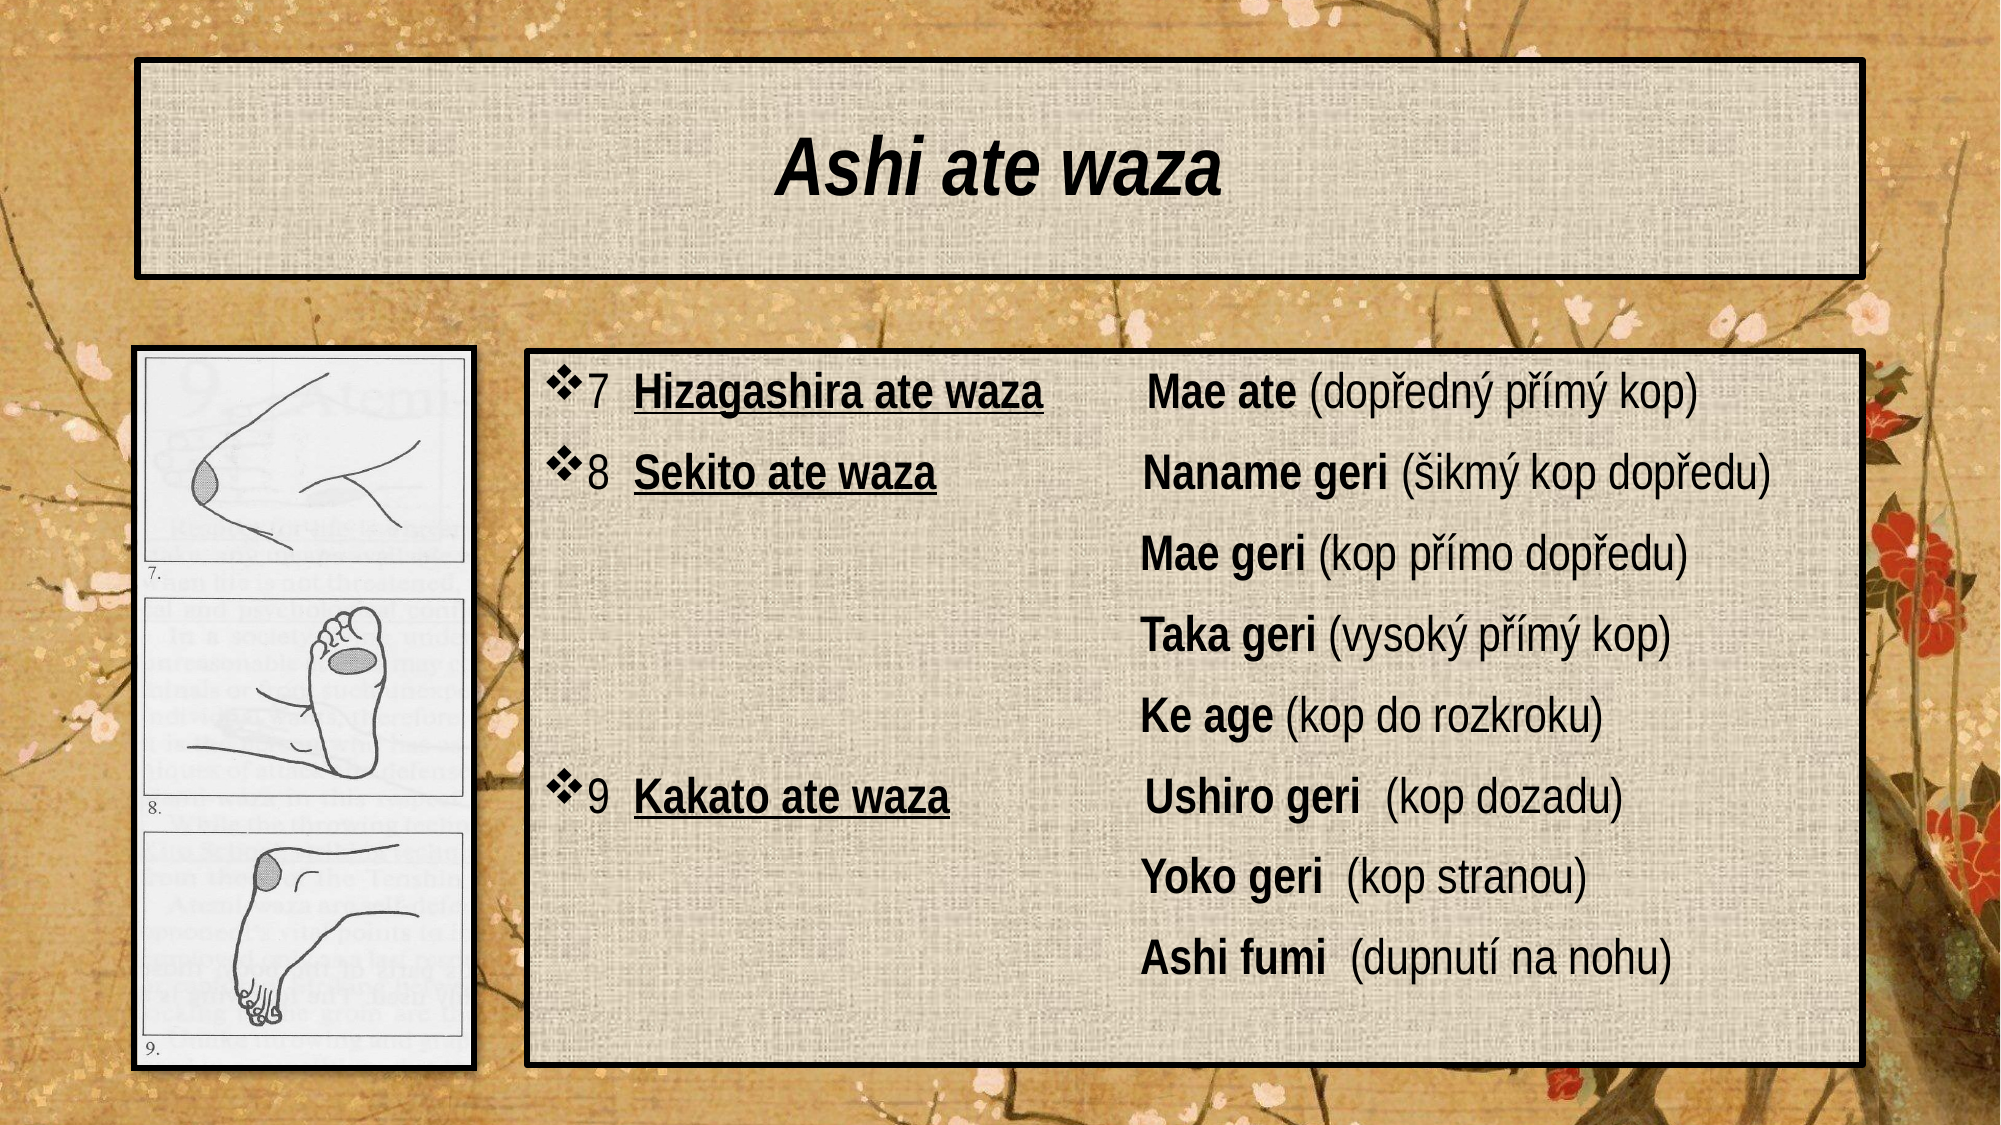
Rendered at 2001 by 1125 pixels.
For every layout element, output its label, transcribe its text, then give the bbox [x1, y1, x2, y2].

title Ashi ate waza [137, 59, 1863, 278]
list 7 Hizagashira ate waza Mae ate (dopředný přímý kop) 8 Sekito ate waza Naname geri (šikmý kop dopředu) Mae geri (kop přímo dopředu) Taka geri (vysoký přímý kop) Ke age (kop do rozkroku) 9 Kakato ate waza Ushiro geri (kop dozadu) Yoko geri (kop stranou) Ashi fumi (dupnutí na nohu) [527, 351, 1863, 1066]
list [137, 351, 471, 1066]
picture [0, 0, 2001, 1125]
